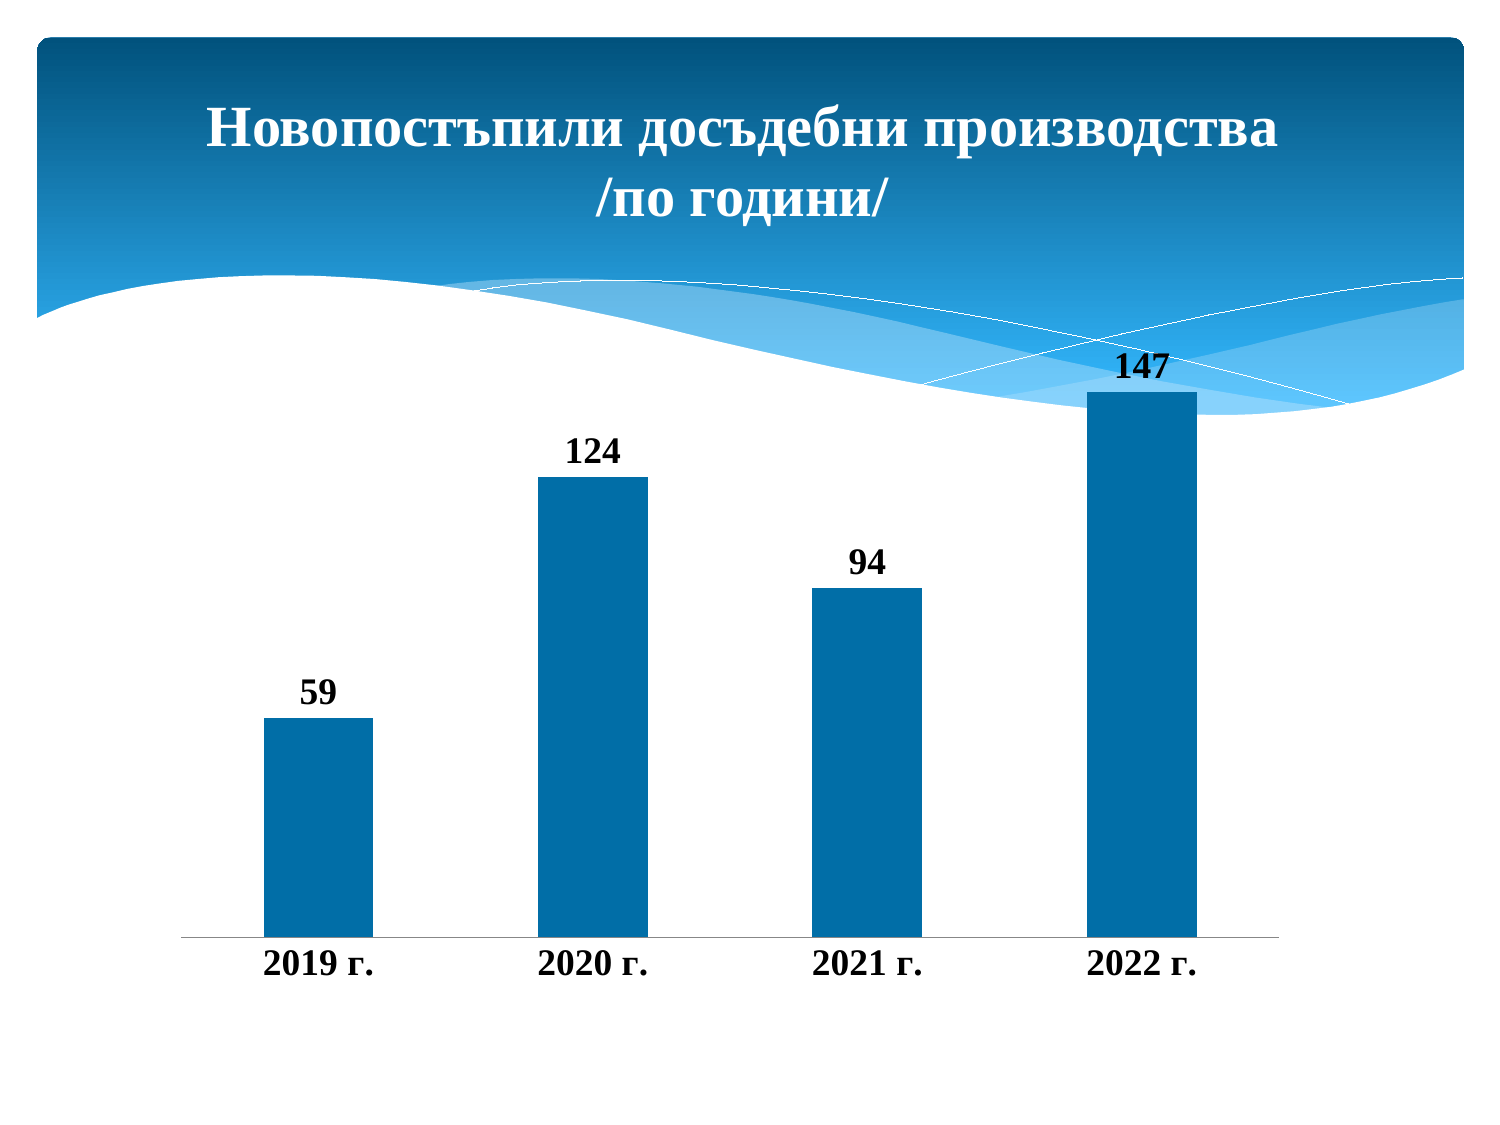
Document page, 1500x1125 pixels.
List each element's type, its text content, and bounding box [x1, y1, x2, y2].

chart [111, 337, 1300, 1031]
title Новопостъпили досъдебни производства /по години/ [75, 55, 1425, 261]
